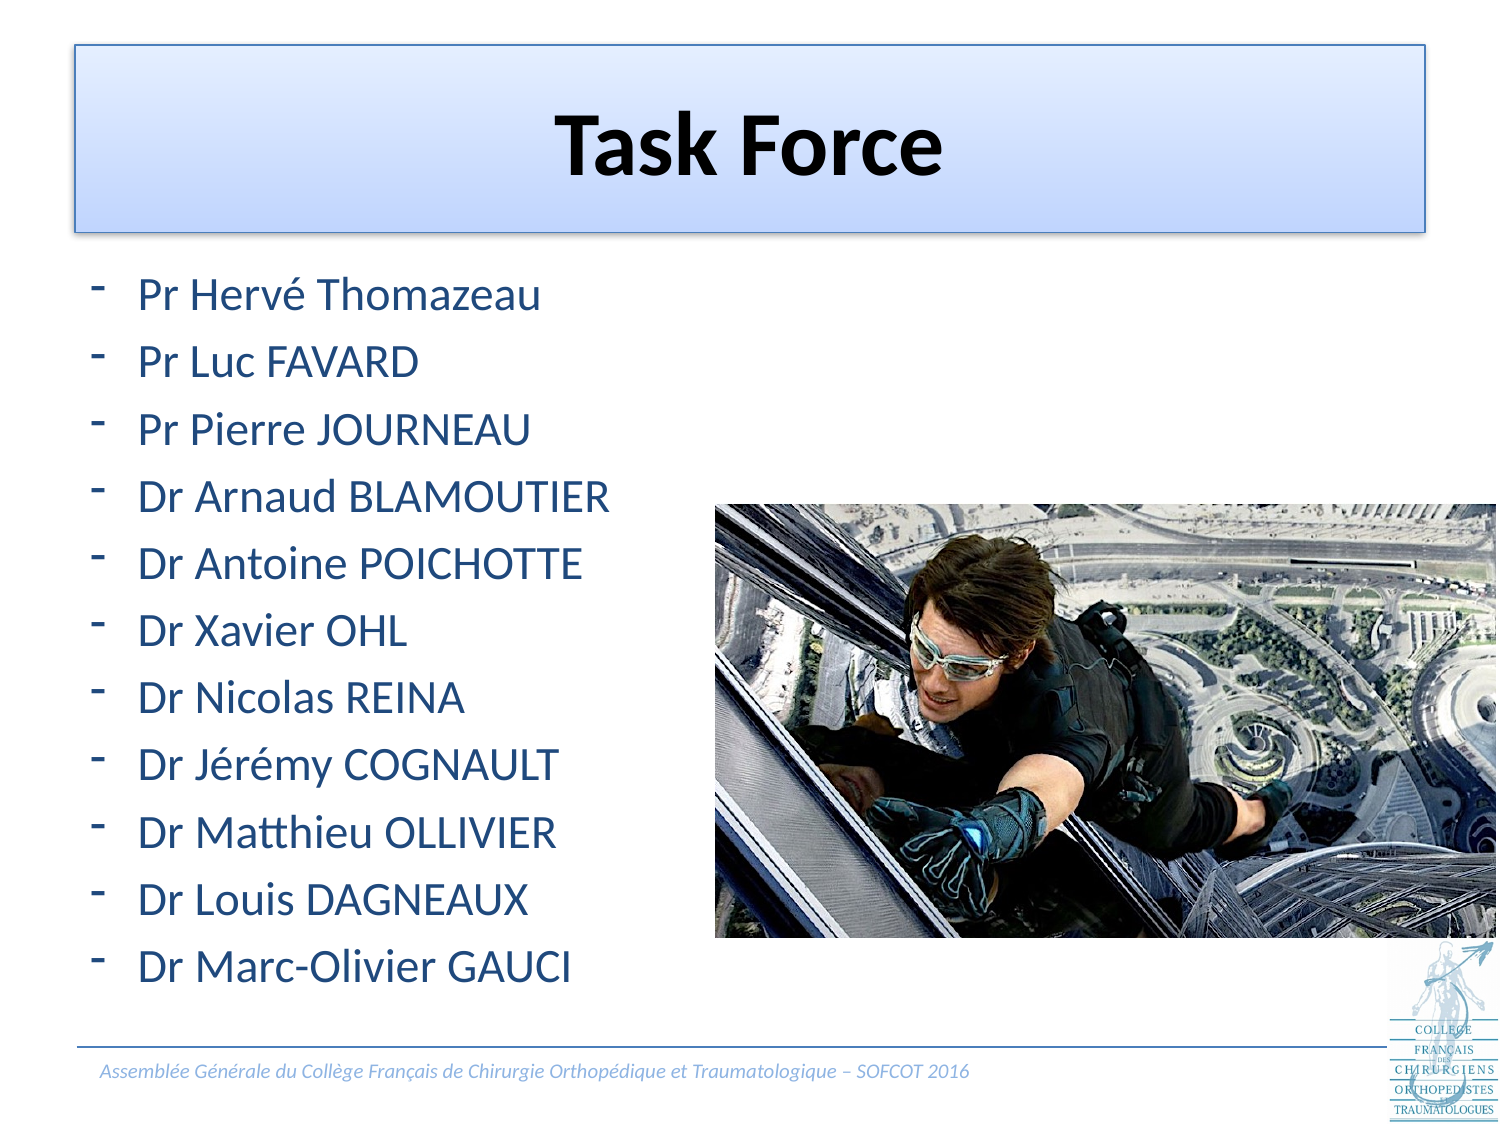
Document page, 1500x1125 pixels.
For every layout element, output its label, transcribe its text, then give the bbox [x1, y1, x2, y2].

picture [714, 503, 1500, 1124]
title Task Force [74, 44, 1426, 233]
list Pr Hervé Thomazeau Pr Luc FAVARD Pr Pierre JOURNEAU Dr Arnaud BLAMOUTIER Dr Antoine POICHOTTE Dr Xavier OHL Dr Nicolas REINA Dr Jérémy COGNAULT Dr Matthieu OLLIVIER Dr Louis DAGNEAUX Dr Marc-Olivier GAUCI [75, 255, 1425, 1005]
